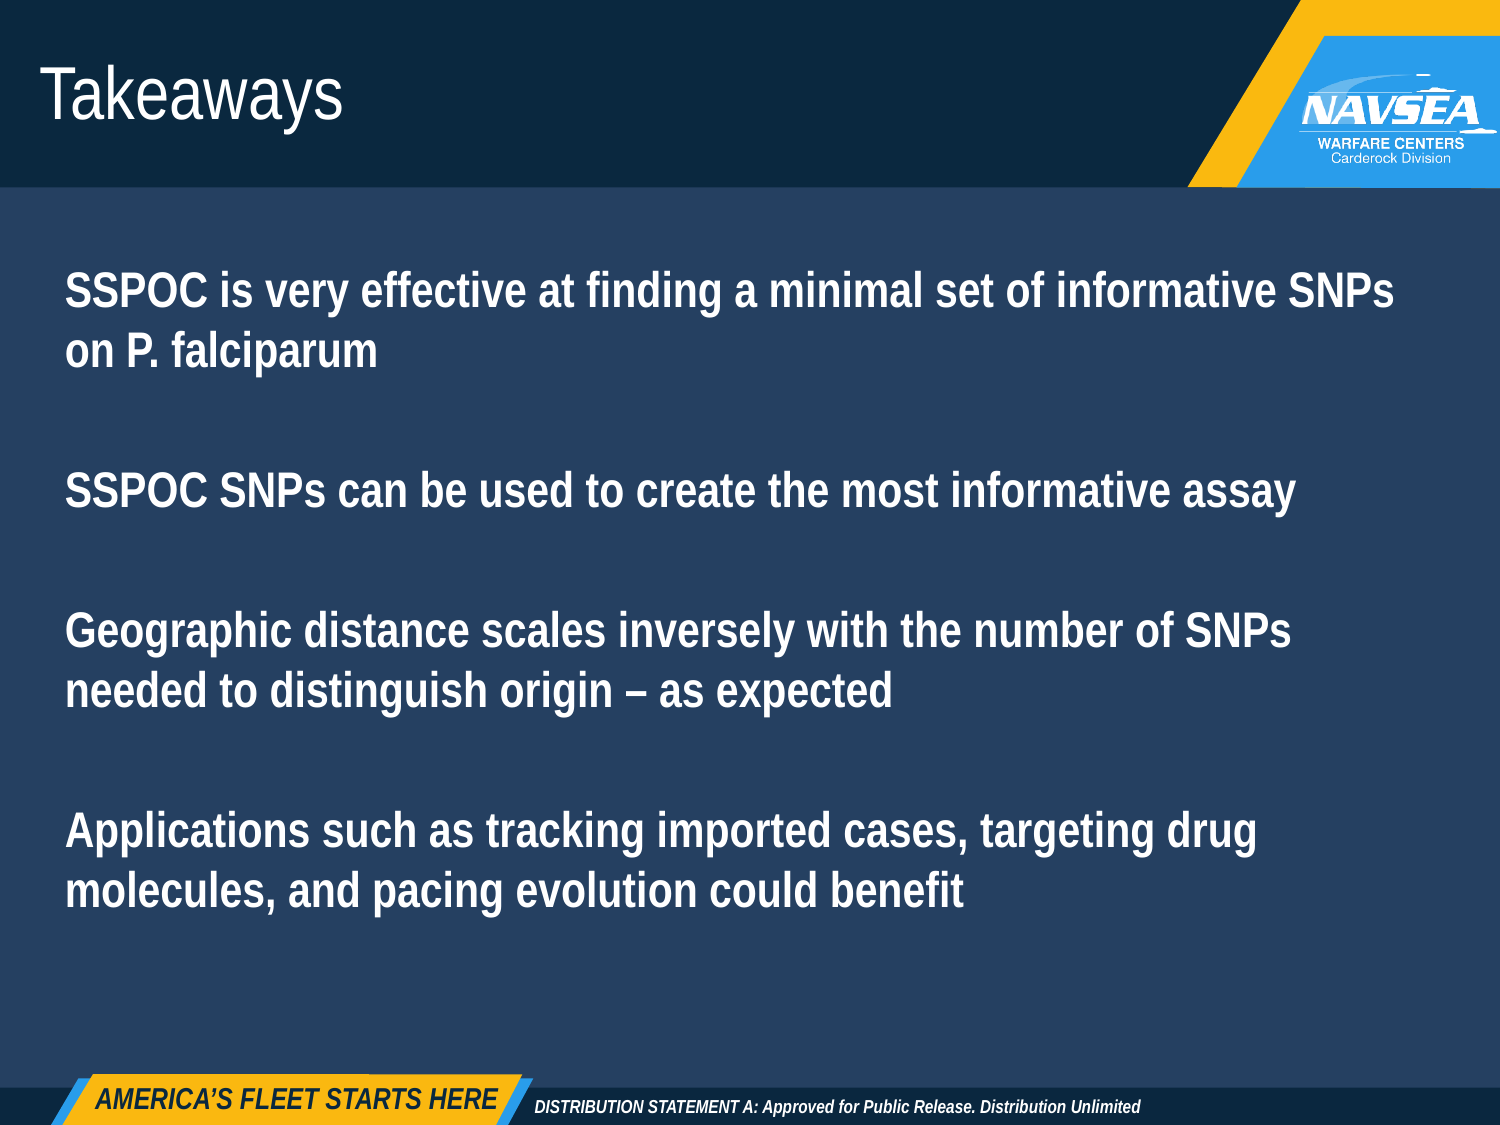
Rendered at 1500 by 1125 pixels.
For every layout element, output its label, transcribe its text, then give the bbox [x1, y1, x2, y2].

text_box DISTRIBUTION STATEMENT A: Approved for Public Release. Distribution Unlimited [274, 1078, 1400, 1125]
list SSPOC is very effective at finding a minimal set of informative SNPs on P. falciparum SSPOC SNPs can be used to create the most informative assay Geographic distance scales inversely with the number of SNPs needed to distinguish origin – as expected Applications such as tracking imported cases, targeting drug molecules, and pacing evolution could benefit [50, 249, 1458, 958]
title Takeaways [24, 37, 1319, 201]
picture [1319, 74, 1497, 163]
